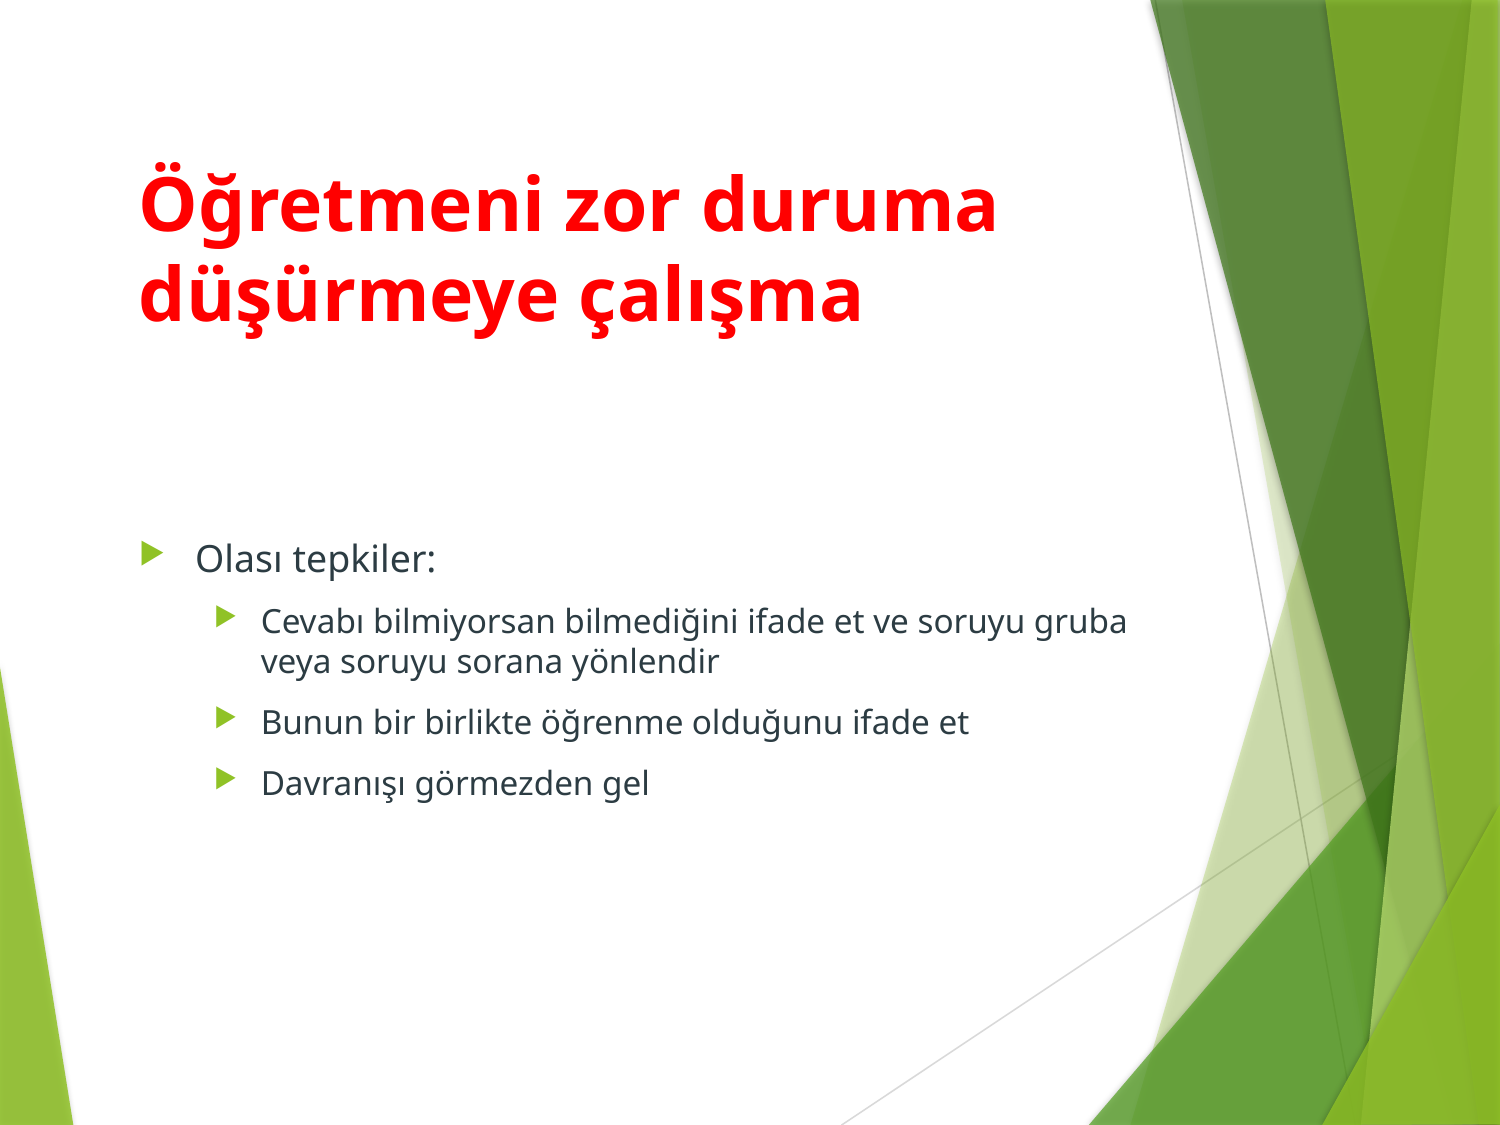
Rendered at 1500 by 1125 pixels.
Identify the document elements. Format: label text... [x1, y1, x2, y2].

list Olası tepkiler: Cevabı bilmiyorsan bilmediğini ifade et ve soruyu gruba veya soruyu sorana yönlendir Bunun bir birlikte öğrenme olduğunu ifade et Davranışı görmezden gel [123, 527, 1166, 1125]
title Öğretmeni zor duruma düşürmeye çalışma [123, 149, 1166, 366]
